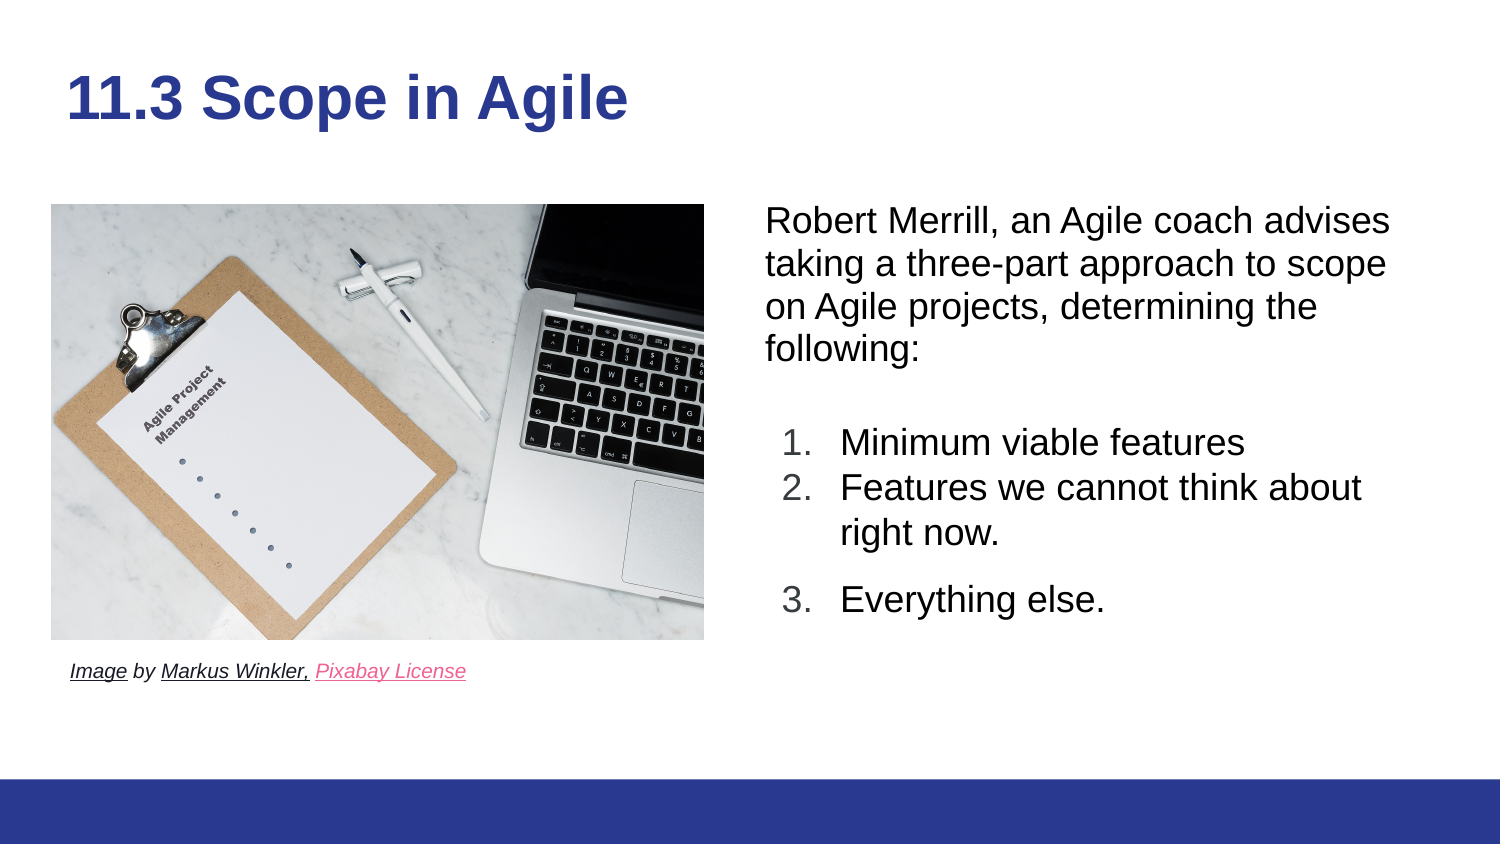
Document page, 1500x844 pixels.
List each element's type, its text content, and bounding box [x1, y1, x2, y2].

picture [50, 204, 704, 640]
text_box Image by Markus Winkler, Pixabay License [54, 648, 704, 696]
list Robert Merrill, an Agile coach advises taking a three-part approach to scope on Agile projects, determining the following: Minimum viable features Features we cannot think about right now. Everything else. [750, 184, 1449, 750]
title 11.3 Scope in Agile [51, 41, 1449, 142]
